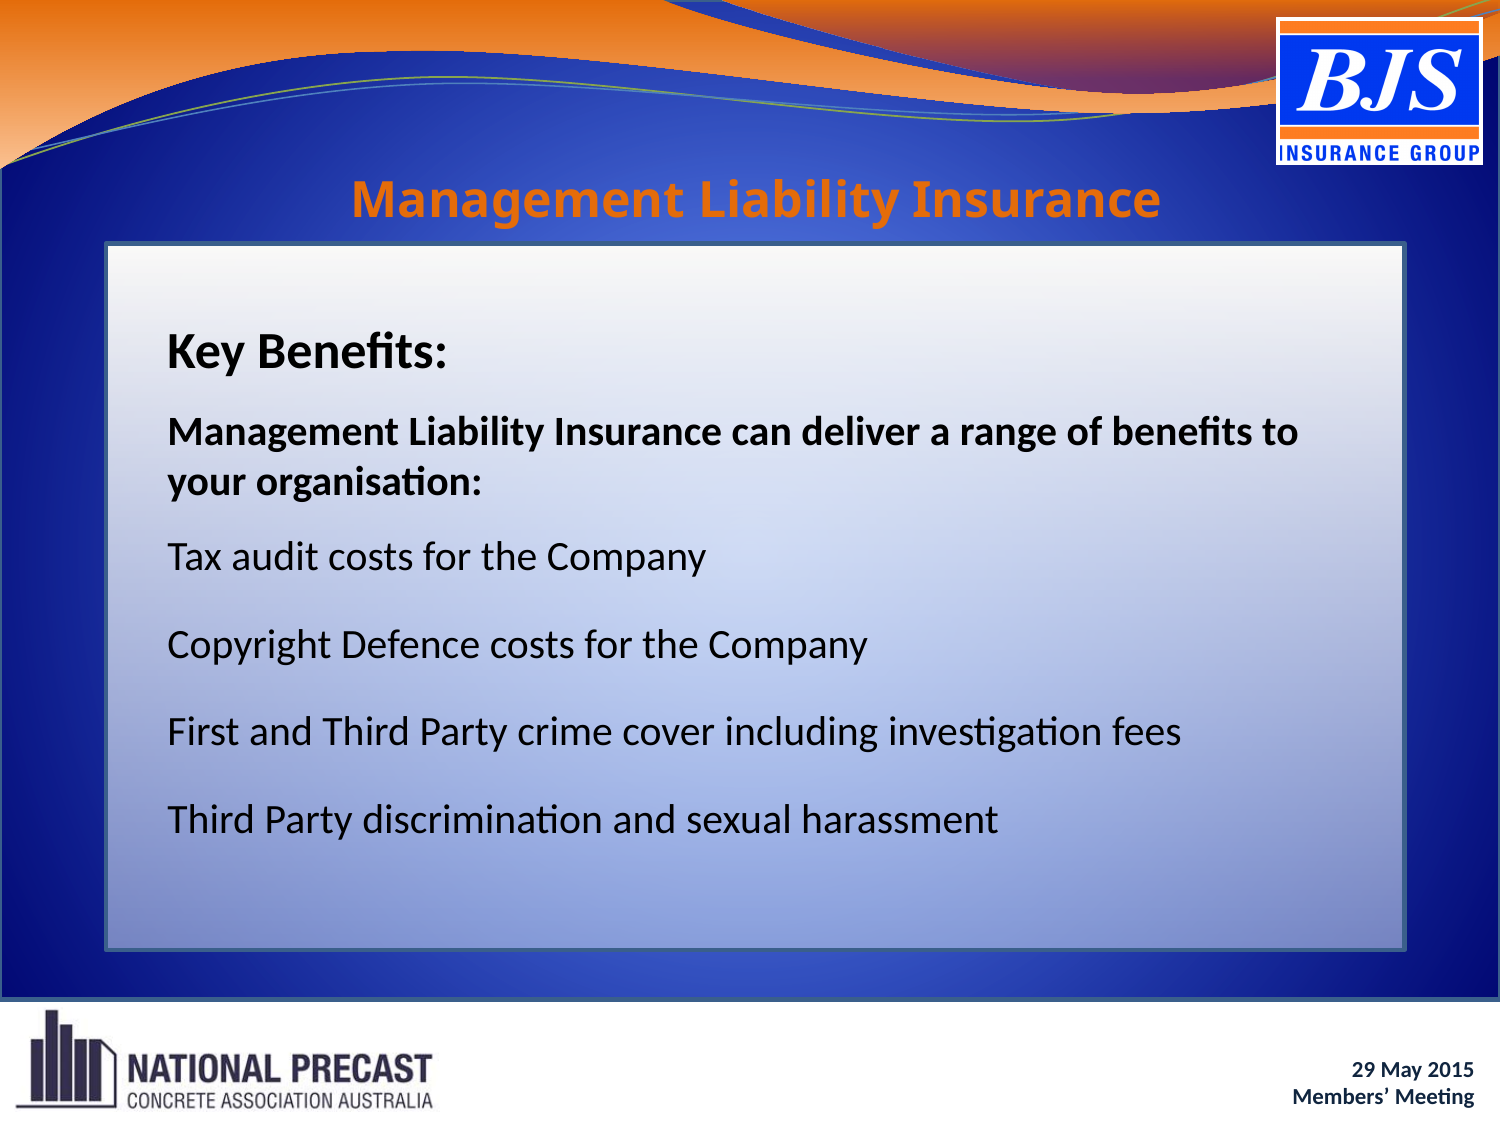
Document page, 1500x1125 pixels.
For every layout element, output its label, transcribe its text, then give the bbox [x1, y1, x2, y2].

text_box Management Liability Insurance [107, 159, 1406, 235]
text_box [104, 241, 1407, 952]
picture [14, 1007, 445, 1112]
list Key Benefits: Management Liability Insurance can deliver a range of benefits to your organisation: Tax audit costs for the Company Copyright Defence costs for the Company First and Third Party crime cover including investigation fees Third Party discrimination and sexual harassment [152, 309, 1358, 883]
picture [1280, 21, 1479, 161]
